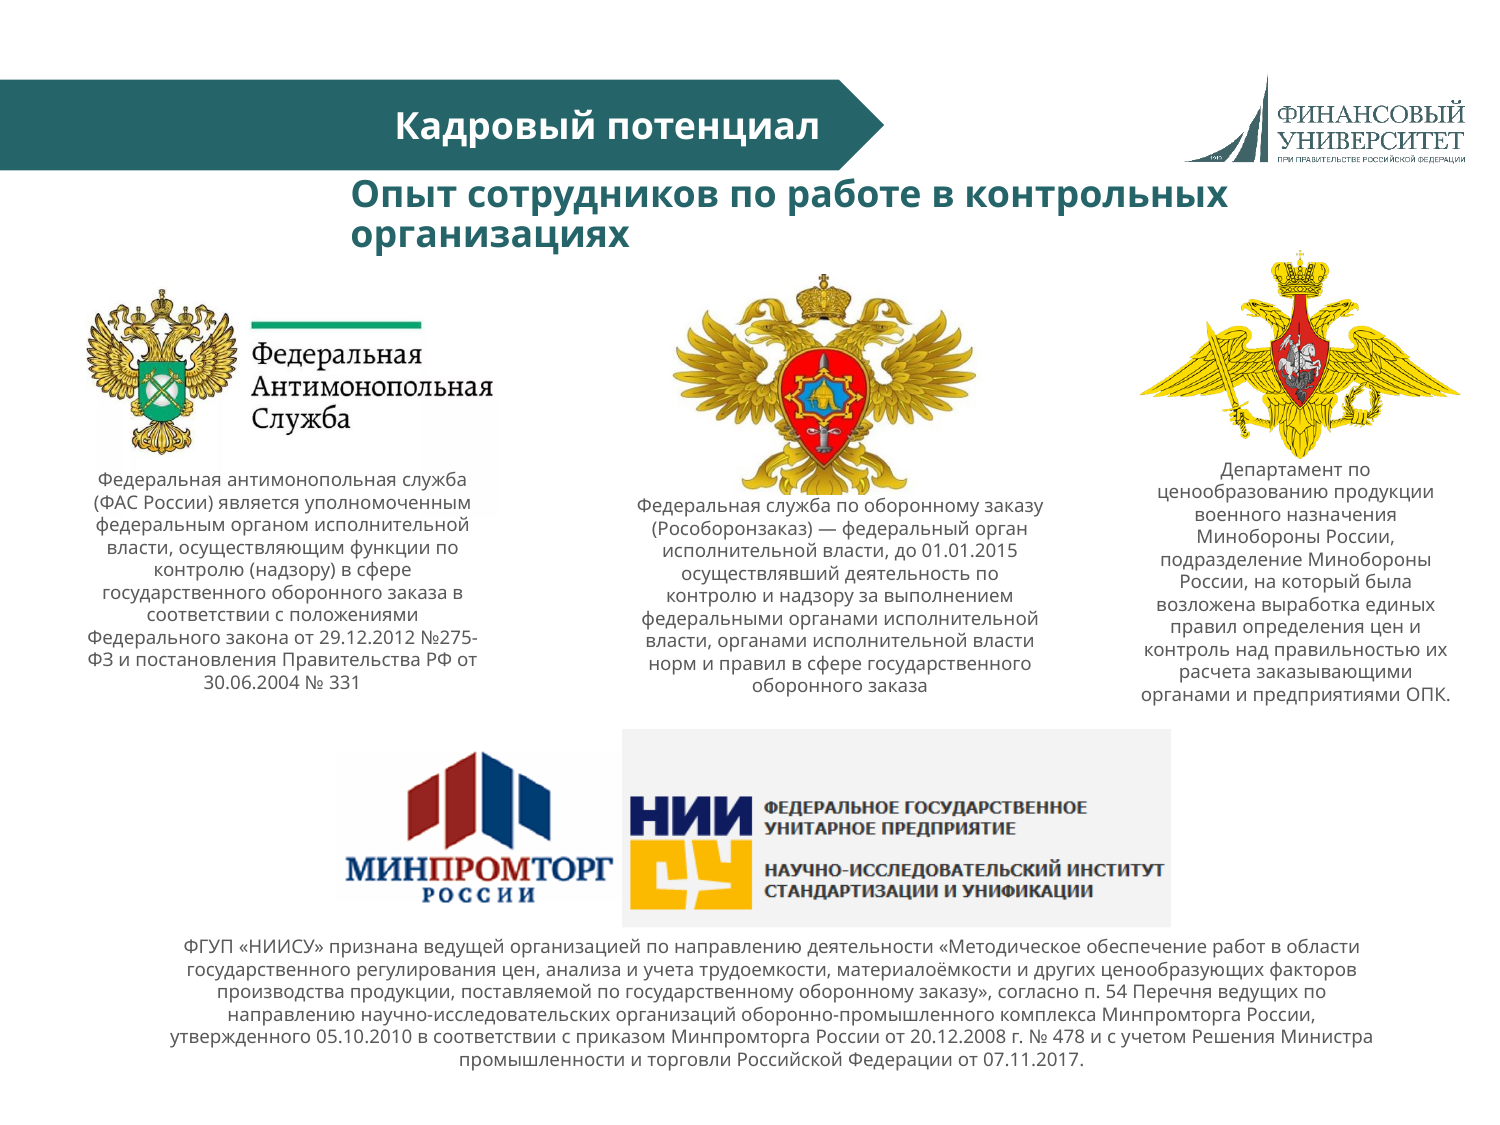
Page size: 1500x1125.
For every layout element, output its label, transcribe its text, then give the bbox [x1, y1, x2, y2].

picture [64, 270, 503, 518]
text_box [0, 78, 886, 172]
text_box Федеральная служба по оборонному заказу (Рособоронзаказ) — федеральный орган исполнительной власти, до 01.01.2015 осуществлявший деятельность по контролю и надзору за выполнением федеральными органами исполнительной власти, органами исполнительной власти норм и правил в сфере государственного оборонного заказа [619, 486, 1061, 704]
text_box Кадровый потенциал [379, 94, 836, 155]
picture [335, 724, 1171, 987]
picture [1123, 238, 1466, 474]
text_box Федеральная антимонопольная служба (ФАС России) является уполномоченным федеральным органом исполнительной власти, осуществляющим функции по контролю (надзору) в сфере государственного оборонного заказа в соответствии с положениями Федерального закона от 29.12.2012 №275-ФЗ и постановления Правительства РФ от 30.06.2004 № 331 [64, 518, 501, 701]
picture [1182, 70, 1466, 171]
text_box ФГУП «НИИСУ» признана ведущей организацией по направлению деятельности «Методическое обеспечение работ в области государственного регулирования цен, анализа и учета трудоемкости, материалоёмкости и других ценообразующих факторов производства продукции, поставляемой по государственному оборонному заказу», согласно п. 54 Перечня ведущих по направлению научно-исследовательских организаций оборонно-промышленного комплекса Минпромторга России, утвержденного 05.10.2010 в соответствии с приказом Минпромторга России от 20.12.2008 г. № 478 и с учетом Решения Министра промышленности и торговли Российской Федерации от 07.11.2017. [145, 927, 1398, 1078]
text_box Департамент по ценообразованию продукции военного назначения Минобороны России, подразделение Минобороны России, на который была возложена выработка единых правил определения цен и контроль над правильностью их расчета заказывающими органами и предприятиями ОПК. [1124, 449, 1467, 713]
picture [658, 274, 991, 496]
text_box Опыт сотрудников по работе в контрольных организациях [335, 167, 1500, 215]
